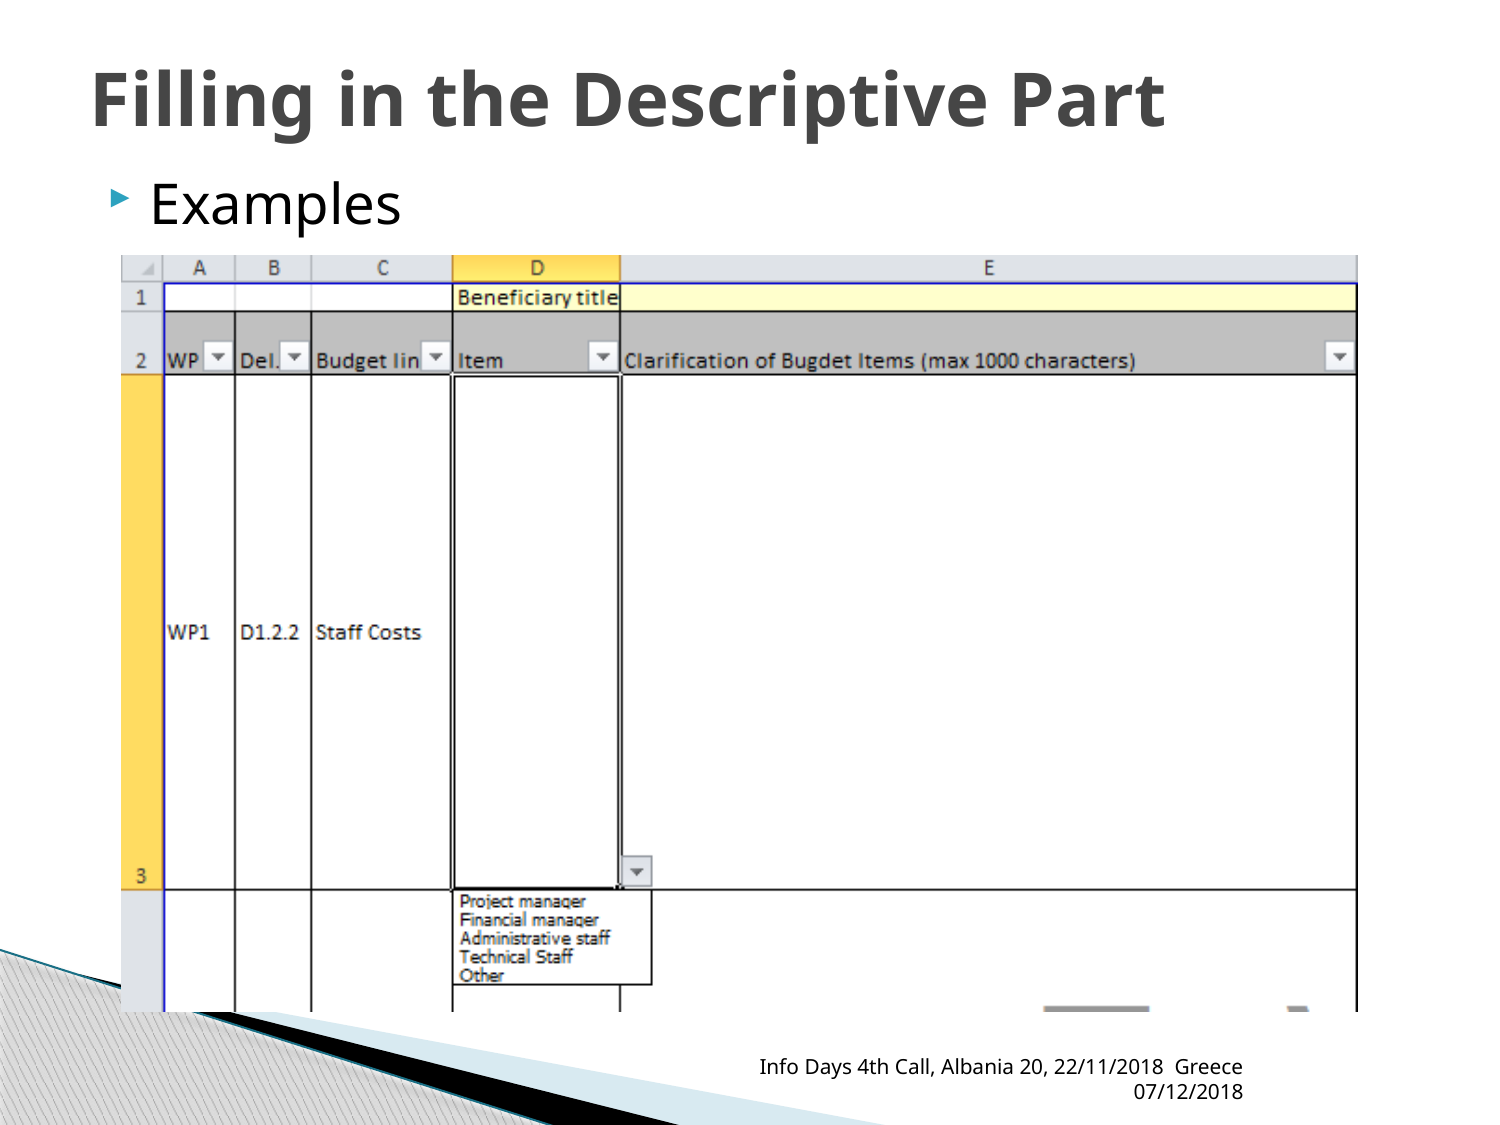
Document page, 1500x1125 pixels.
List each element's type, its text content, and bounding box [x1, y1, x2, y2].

picture [121, 255, 1358, 1012]
footer Info Days 4th Call, Albania 20, 22/11/2018 Greece 07/12/2018 [718, 1051, 1258, 1112]
list Examples [75, 160, 1436, 986]
title Filling in the Descriptive Part [75, 45, 1425, 149]
